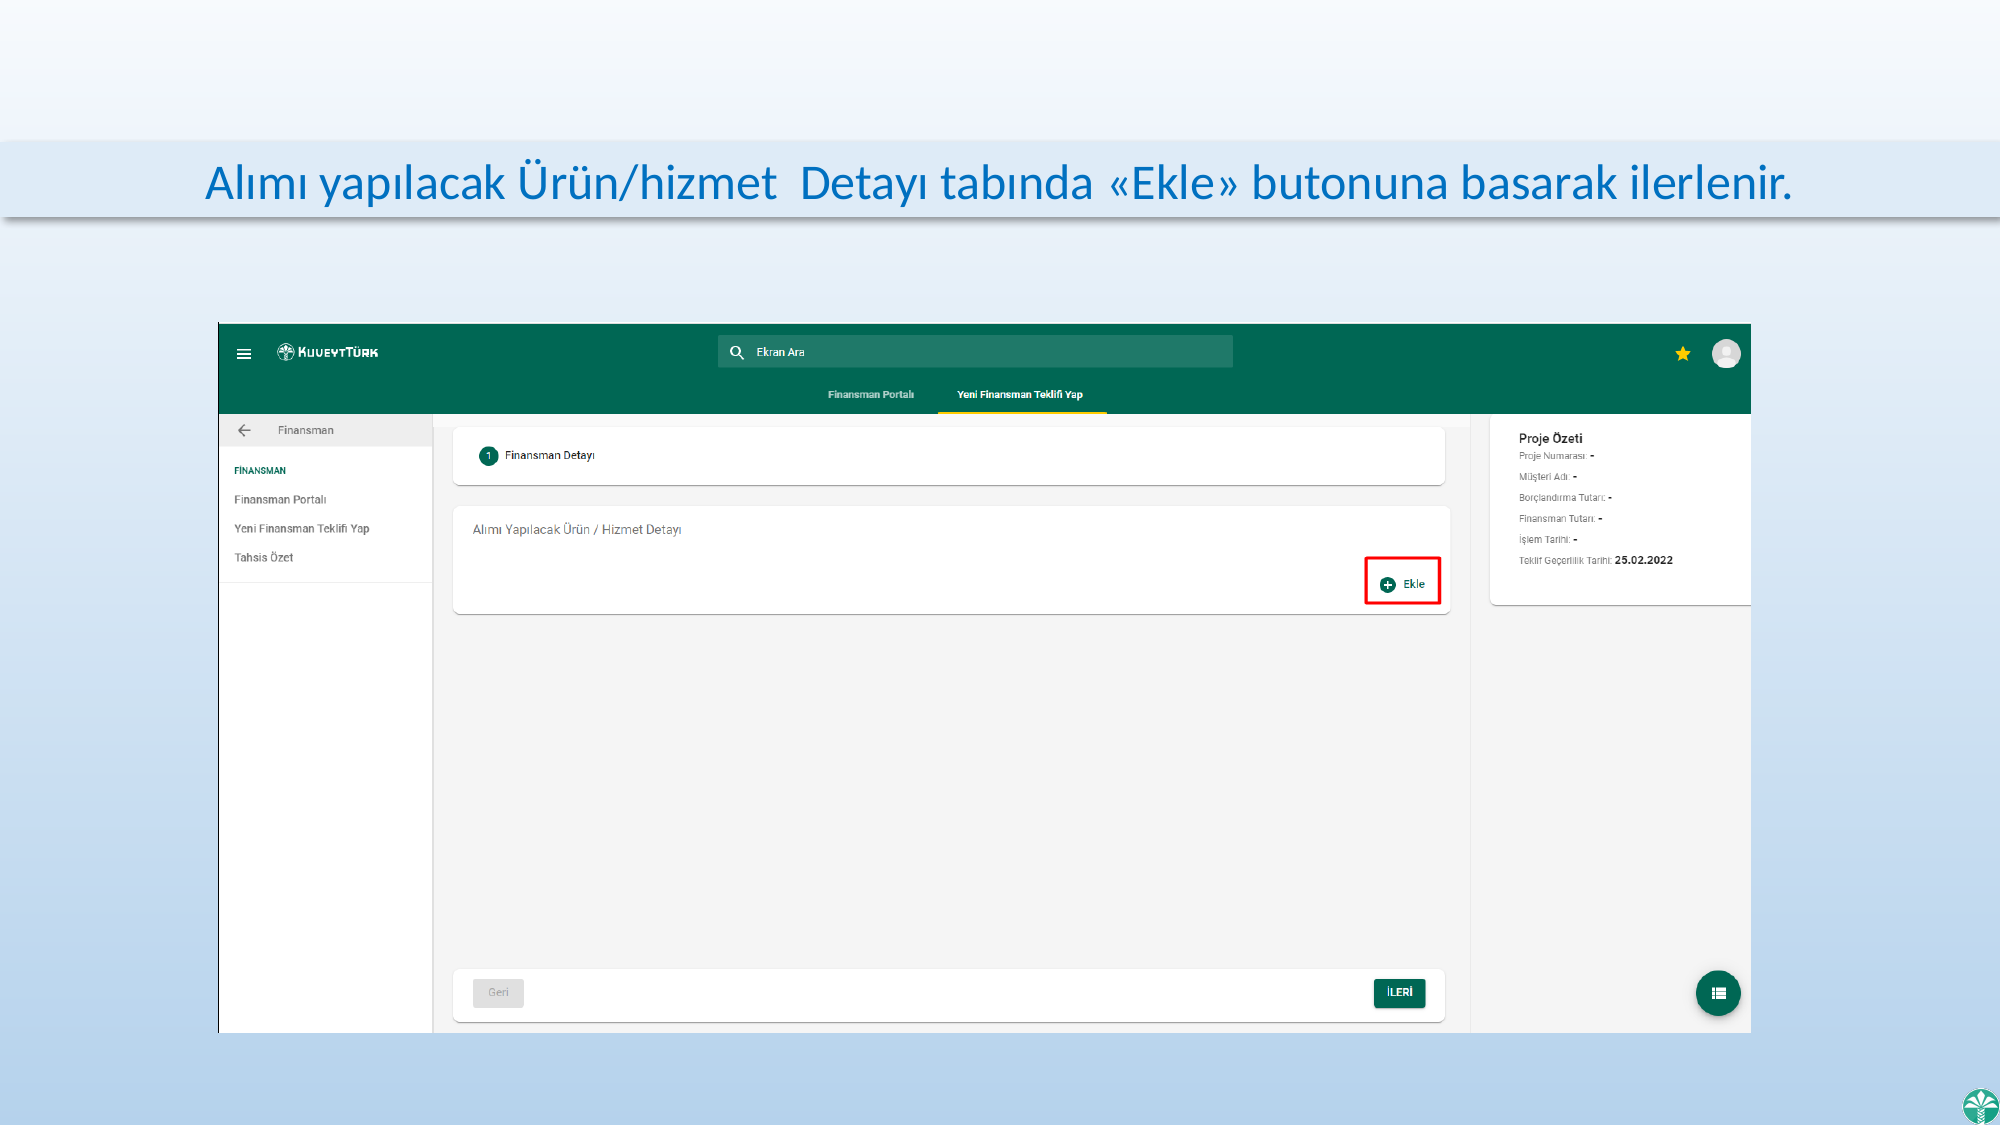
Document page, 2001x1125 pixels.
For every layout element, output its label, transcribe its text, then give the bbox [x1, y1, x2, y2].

picture [218, 322, 1751, 1033]
text_box Alımı yapılacak Ürün/hizmet Detayı tabında «Ekle» butonuna basarak ilerlenir. [0, 142, 2000, 217]
picture [1962, 1088, 2000, 1125]
